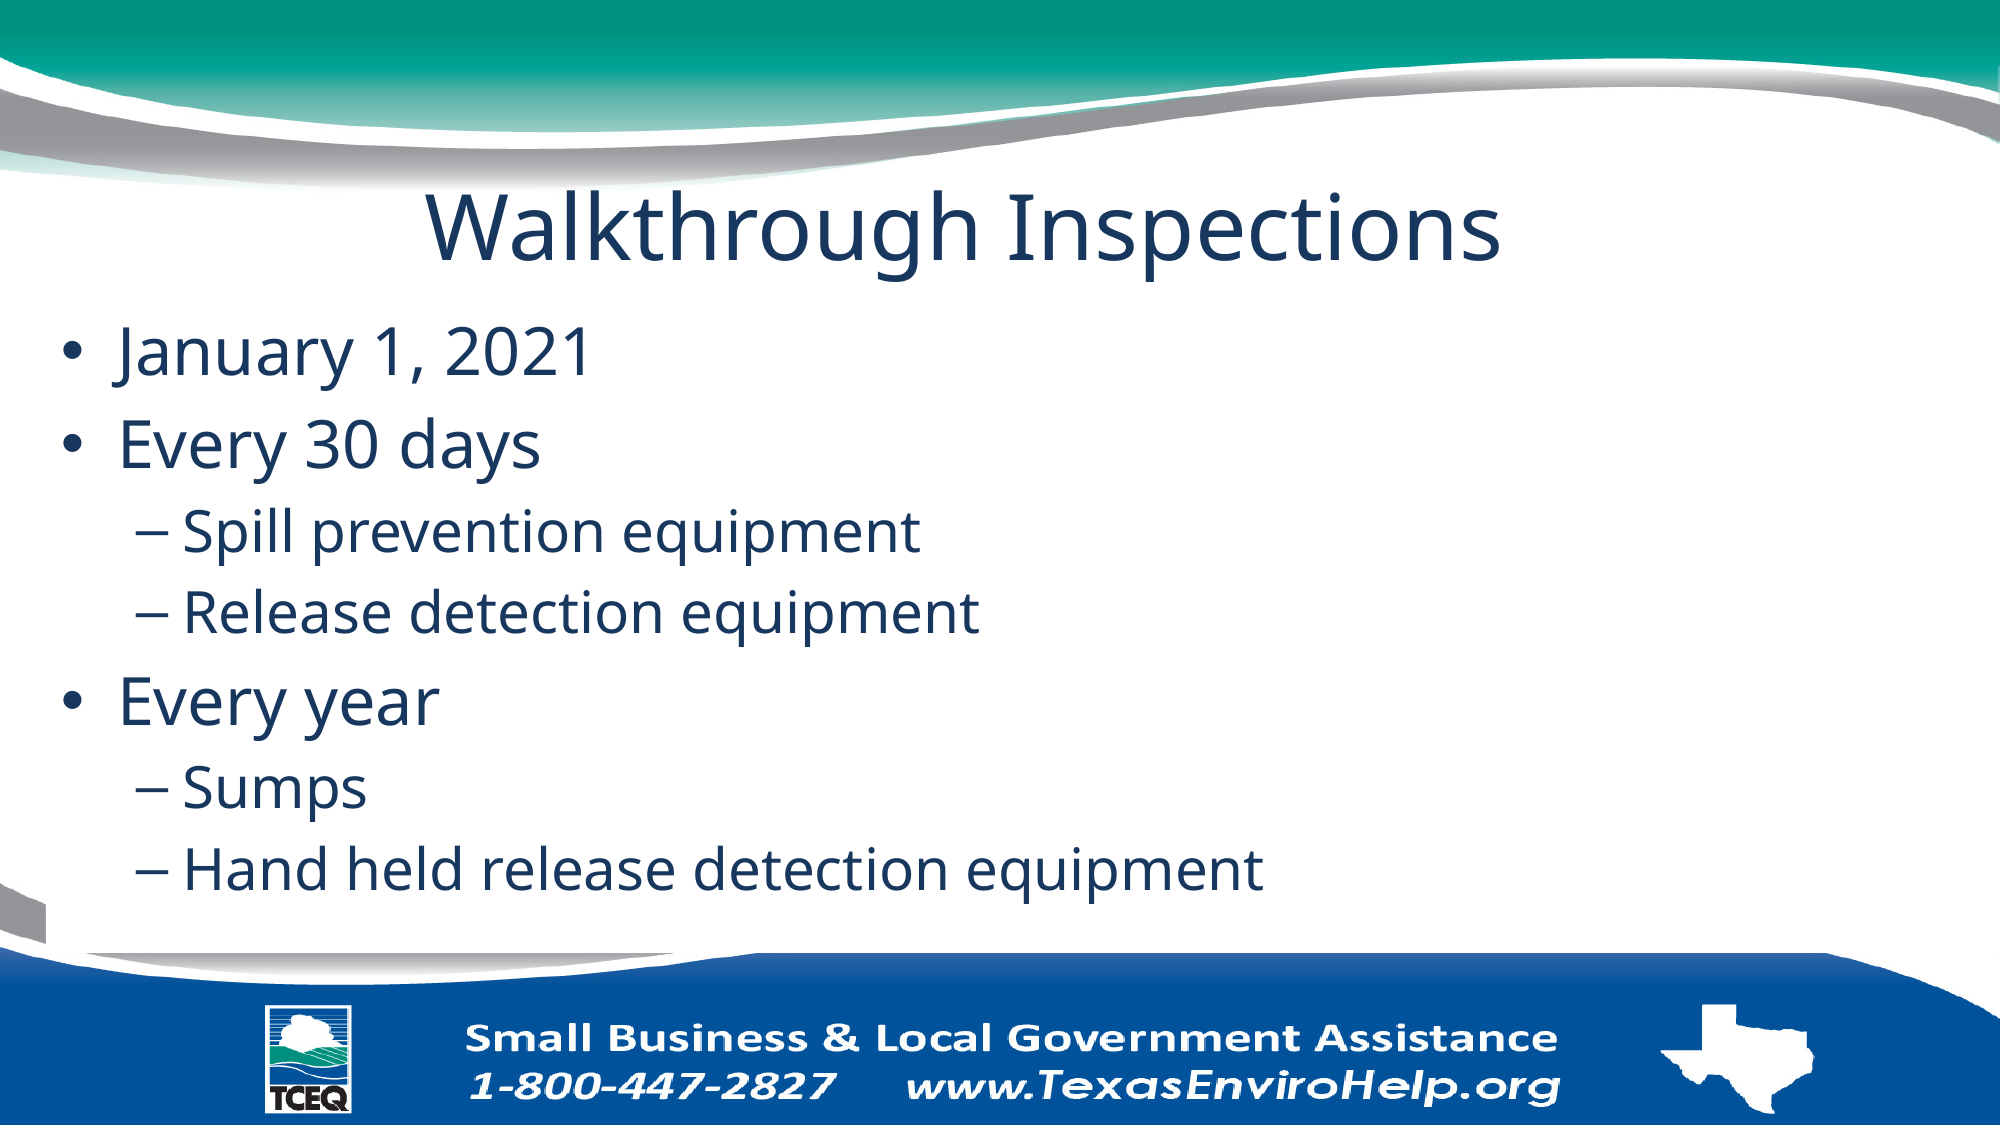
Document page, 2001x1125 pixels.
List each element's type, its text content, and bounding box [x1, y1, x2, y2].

title Walkthrough Inspections [131, 145, 1799, 301]
picture [0, 0, 2000, 1125]
list January 1, 2021 Every 30 days Spill prevention equipment Release detection equipment Every year Sumps Hand held release detection equipment [45, 301, 2000, 953]
